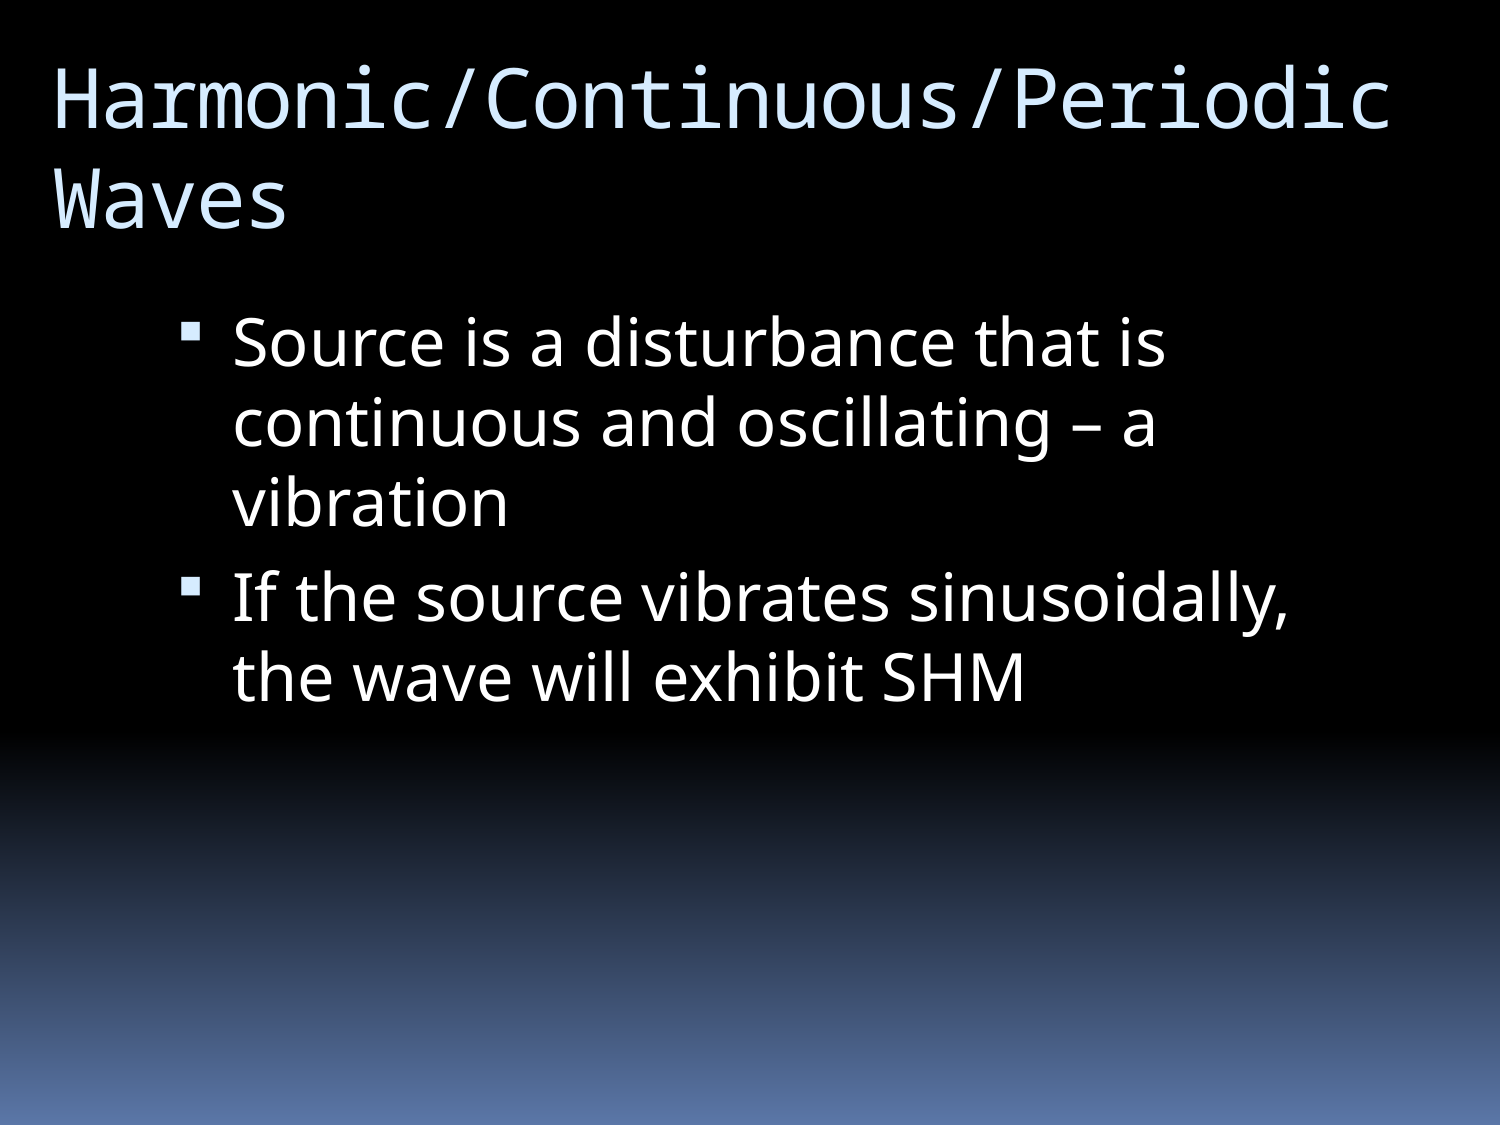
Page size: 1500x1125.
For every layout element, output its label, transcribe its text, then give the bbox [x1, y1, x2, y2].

title Harmonic/Continuous/Periodic Waves [37, 37, 1425, 234]
list Source is a disturbance that is continuous and oscillating – a vibration If the source vibrates sinusoidally, the wave will exhibit SHM [150, 292, 1425, 1043]
